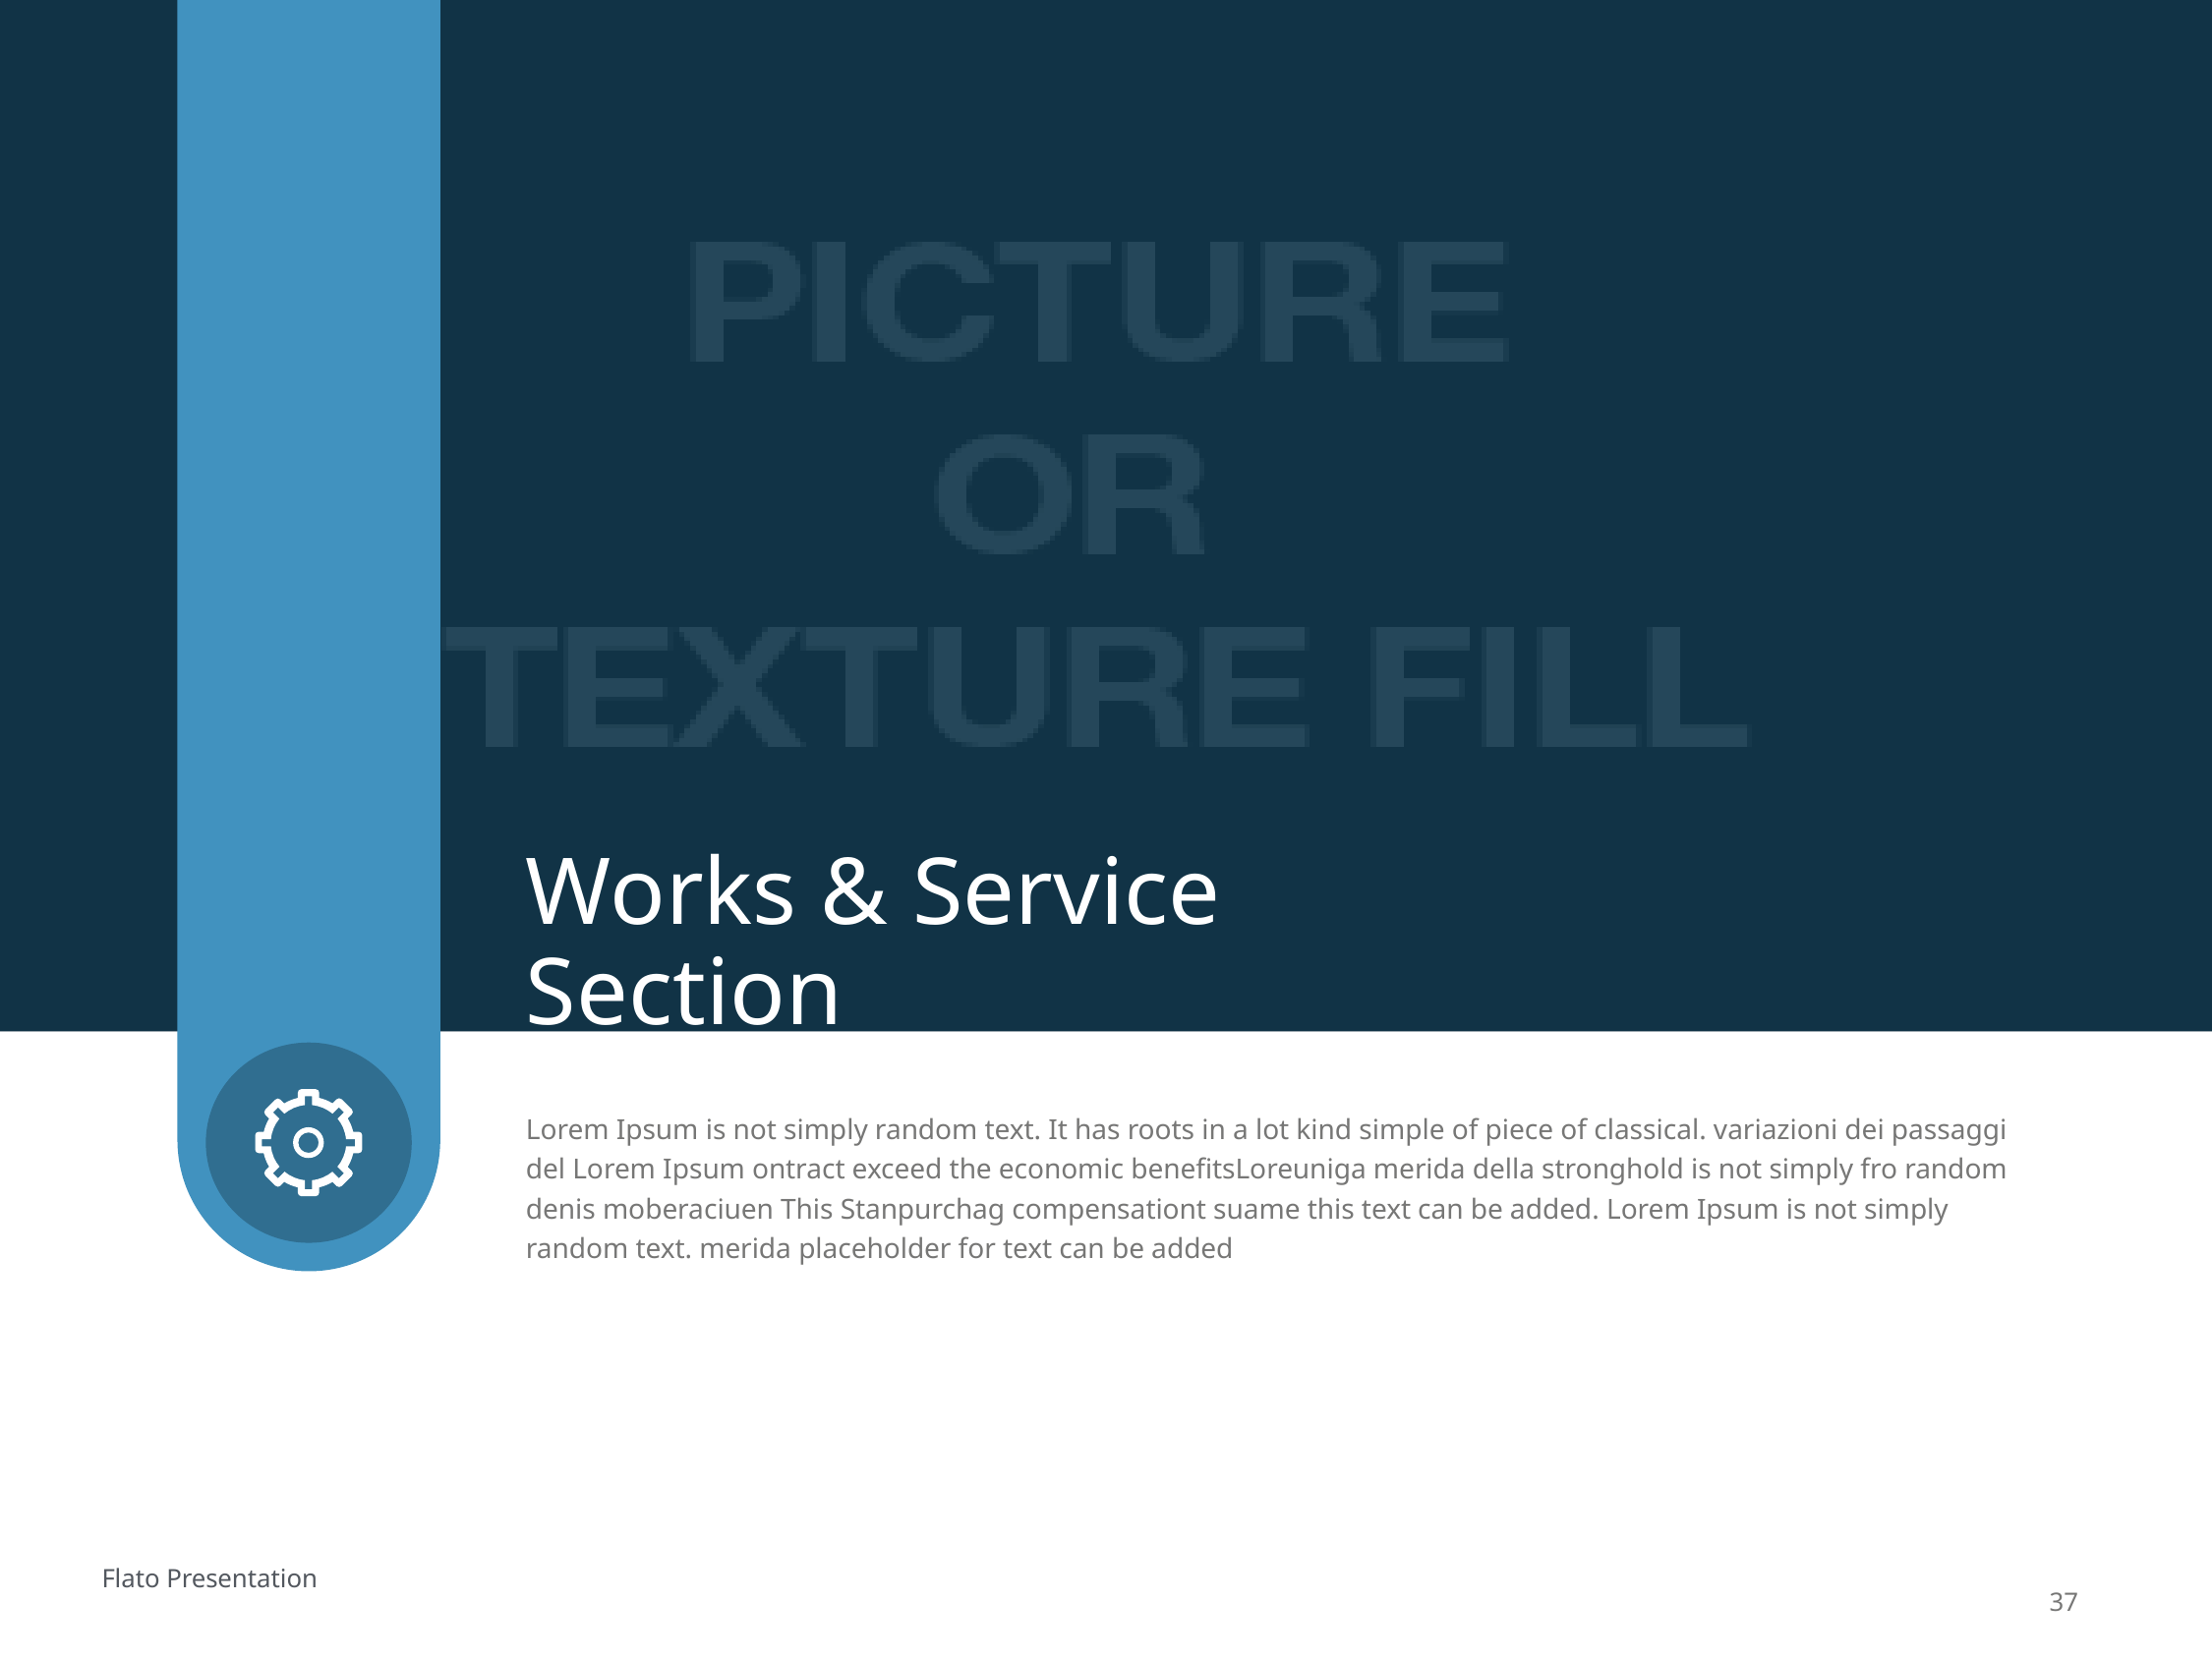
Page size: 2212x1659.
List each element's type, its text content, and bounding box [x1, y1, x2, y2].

text_box Works & Service Section [525, 890, 1479, 999]
text_box [440, 0, 2212, 1032]
footer Flato Presentation [87, 1534, 834, 1624]
slide_number 37 [2030, 1576, 2098, 1630]
text_box Lorem Ipsum is not simply random text. It has roots in a lot kind simple of piece of classical. variazioni dei passaggi del Lorem Ipsum ontract exceed the economic benefitsLoreuniga merida della stronghold is not simply fro random denis moberaciuen This Stanpurchag compensationt suame this text can be added. Lorem Ipsum is not simply random text. merida placeholder for text can be added [525, 1098, 2022, 1272]
text_box [255, 1089, 363, 1197]
text_box [0, 0, 177, 1032]
text_box [177, 0, 440, 1272]
text_box [205, 1042, 412, 1243]
